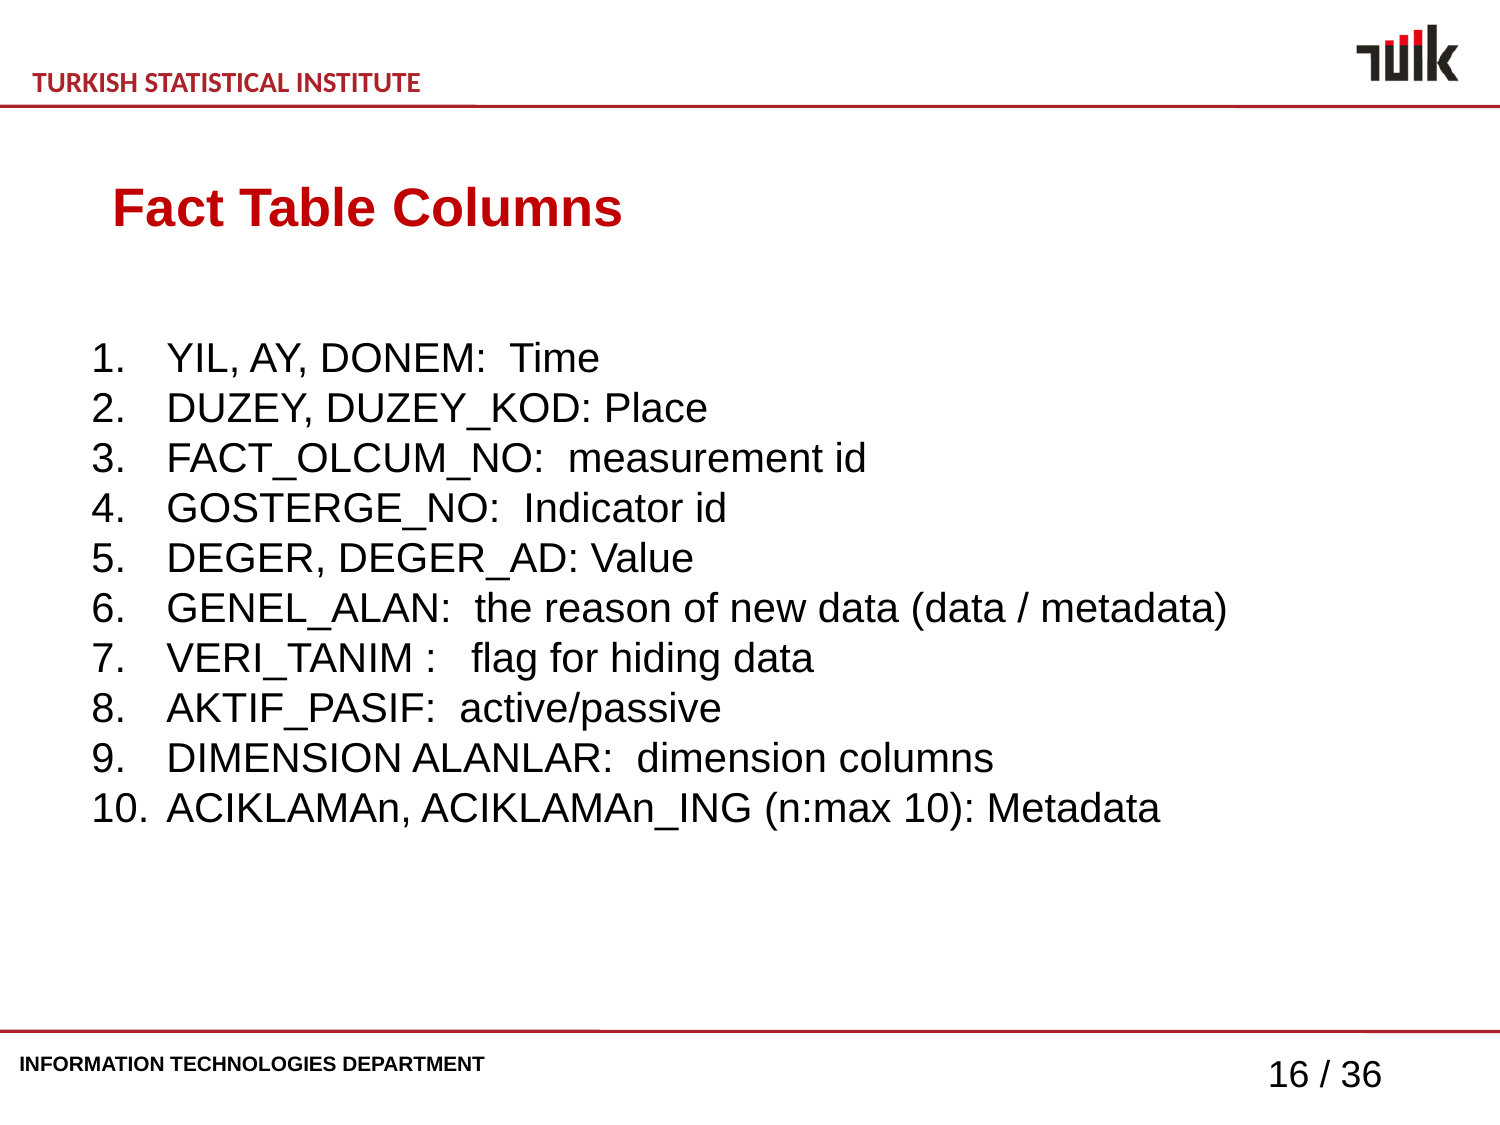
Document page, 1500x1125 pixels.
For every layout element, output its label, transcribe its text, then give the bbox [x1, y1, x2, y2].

text_box Fact Table Columns [97, 165, 640, 245]
picture [1352, 19, 1464, 85]
text_box YIL, AY, DONEM: Time DUZEY, DUZEY_KOD: Place FACT_OLCUM_NO: measurement id GOSTERGE_NO: Indicator id DEGER, DEGER_AD: Value GENEL_ALAN: the reason of new data (data / metadata) VERI_TANIM : flag for hiding data AKTIF_PASIF: active/passive DIMENSION ALANLAR: dimension columns ACIKLAMAn, ACIKLAMAn_ING (n:max 10): Metadata [76, 278, 1427, 950]
